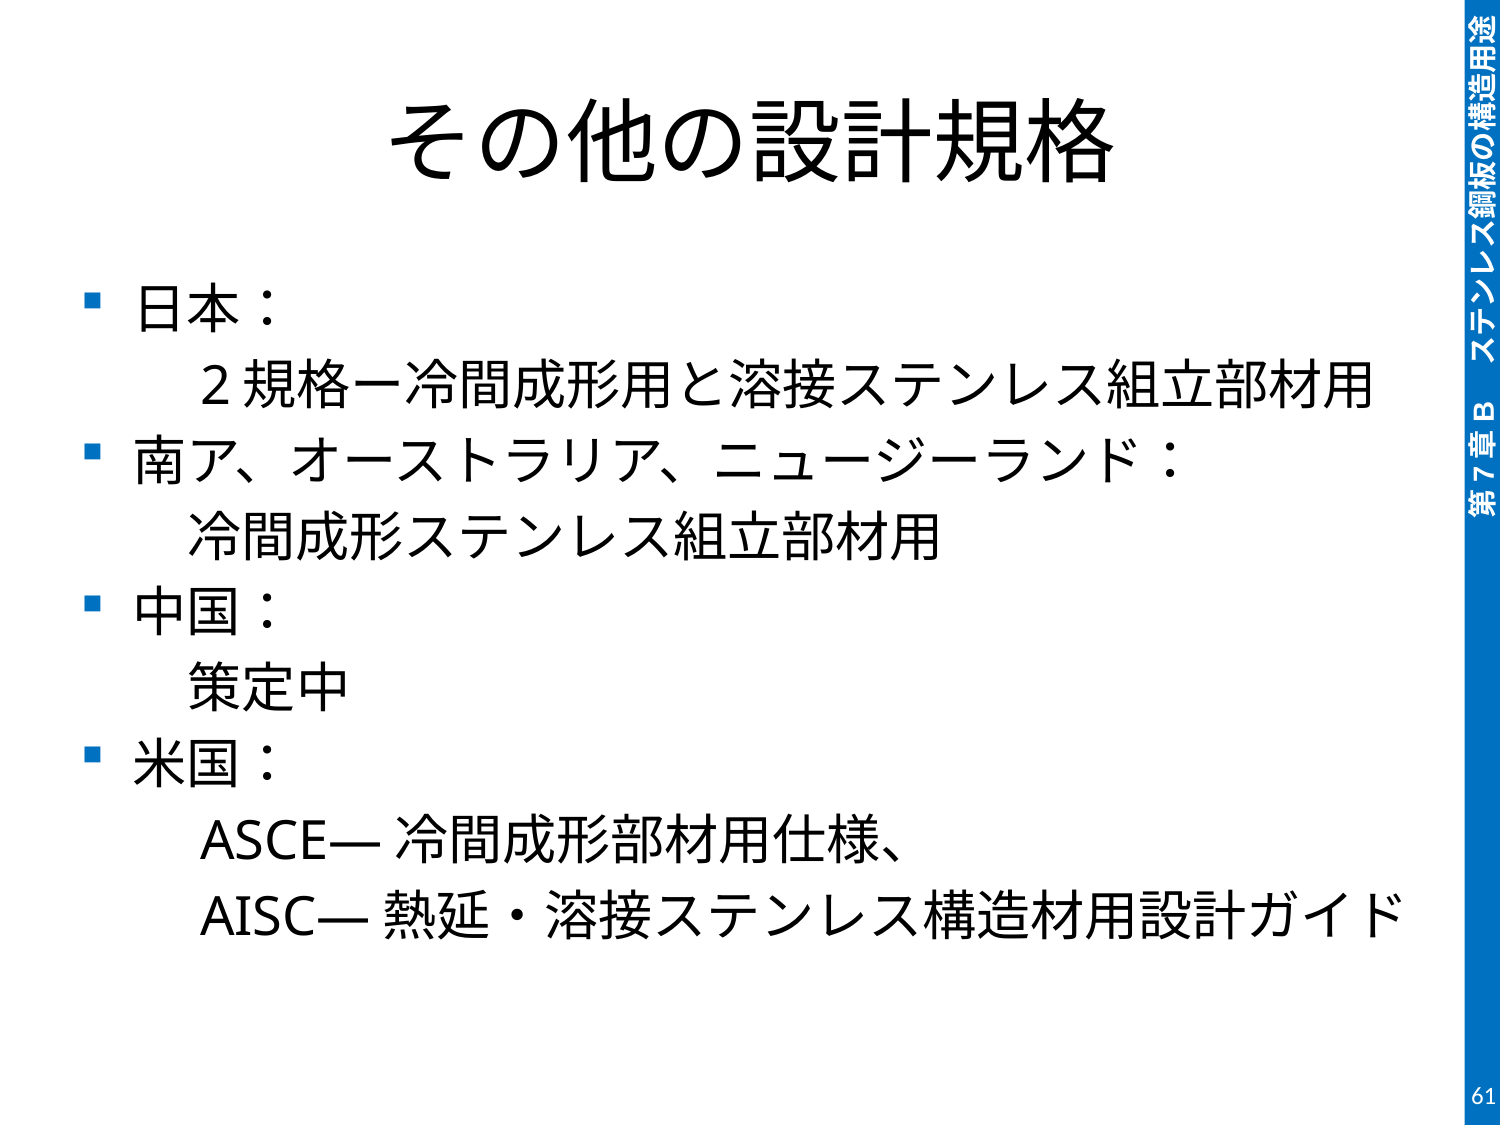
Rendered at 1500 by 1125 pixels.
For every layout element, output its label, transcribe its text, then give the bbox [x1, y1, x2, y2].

text_box 61 [1425, 1065, 1497, 1125]
list 日本： 2規格ー冷間成形用と溶接ステンレス組立部材用 南ア、オーストラリア、ニュージーランド： 冷間成形ステンレス組立部材用 中国： 策定中 米国： ASCE―冷間成形部材用仕様、 AISC―熱延・溶接ステンレス構造材用設計ガイド [64, 267, 1447, 1010]
title その他の設計規格 [75, 45, 1425, 233]
